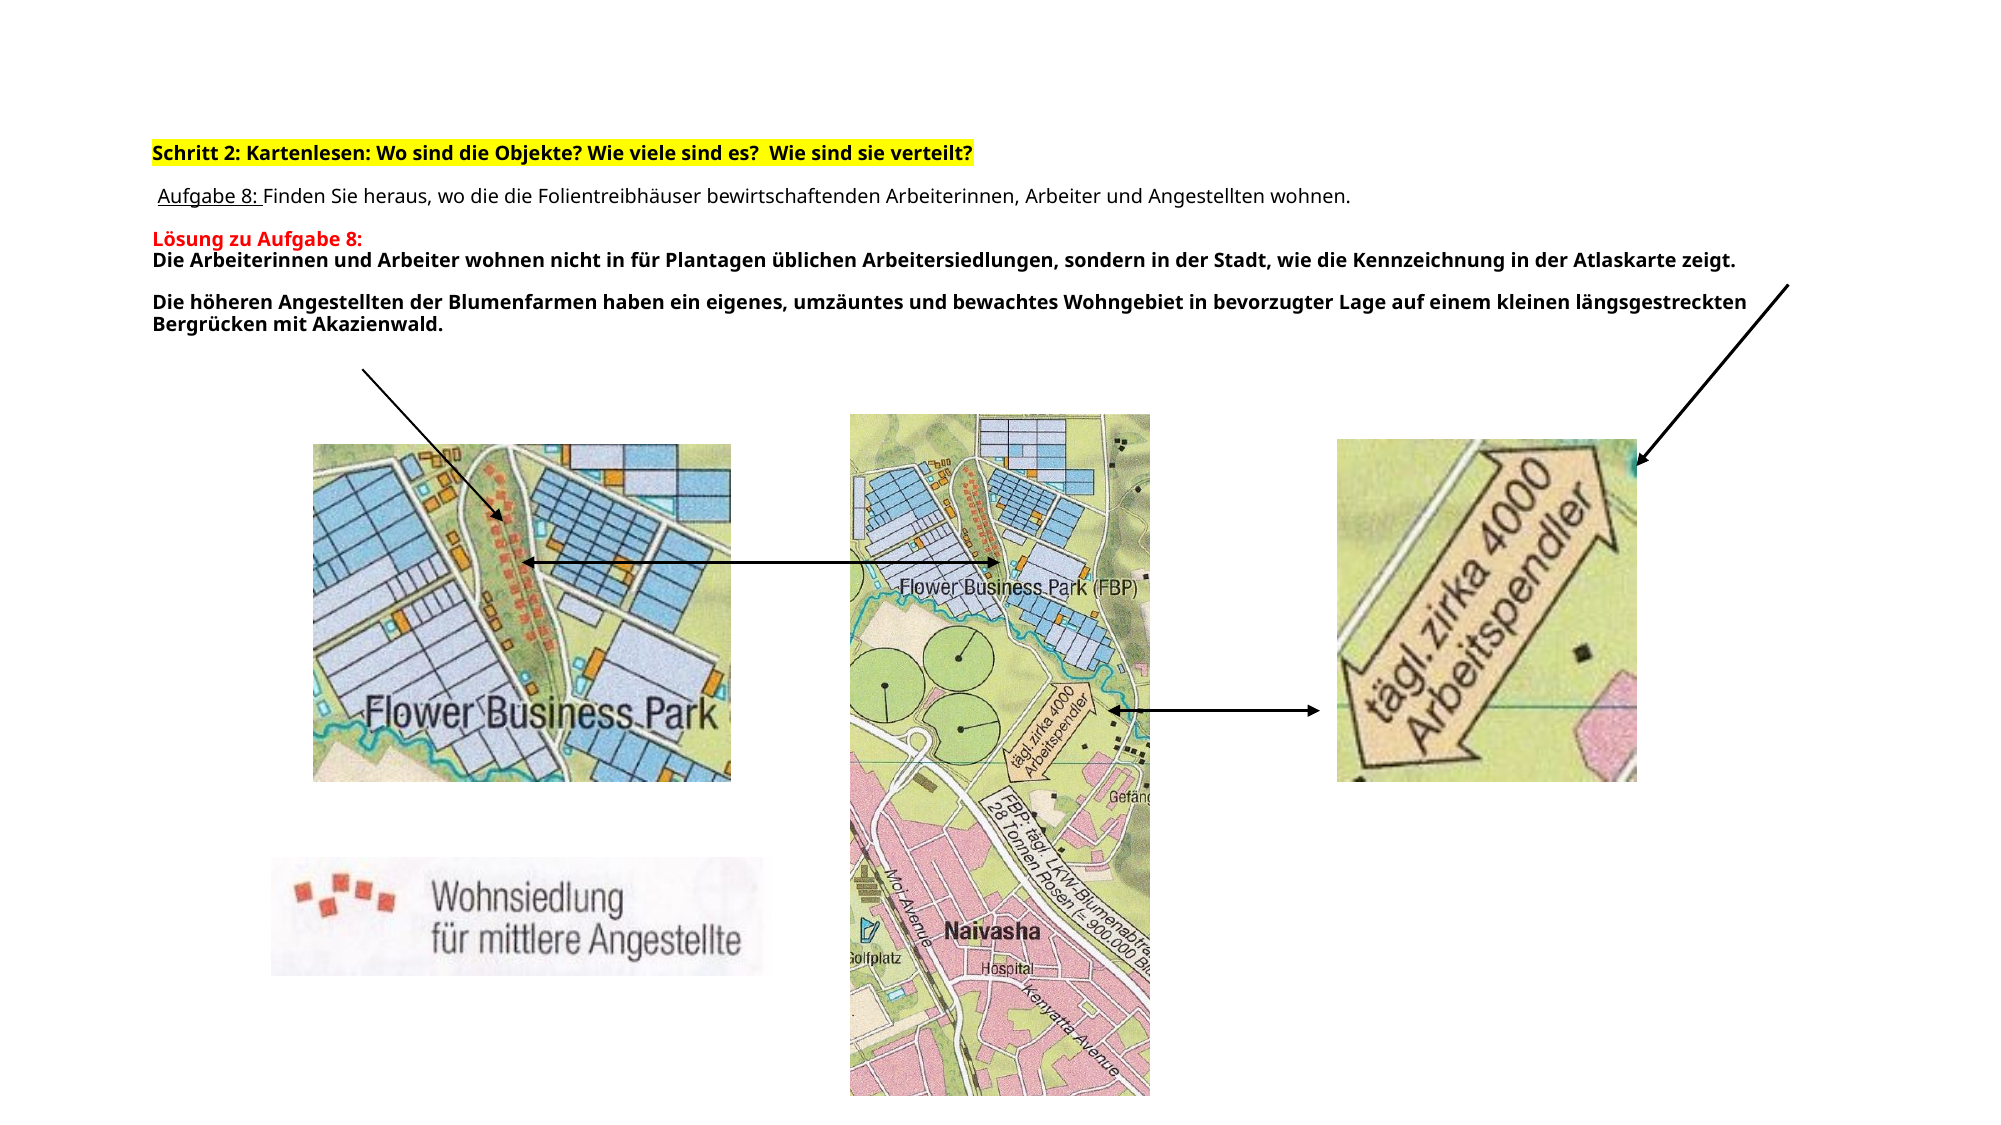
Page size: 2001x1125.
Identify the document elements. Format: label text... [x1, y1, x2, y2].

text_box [362, 369, 504, 522]
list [313, 444, 731, 783]
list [1337, 439, 1637, 783]
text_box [1636, 284, 1789, 467]
title Schritt 2: Kartenlesen: Wo sind die Objekte? Wie viele sind es? Wie sind sie verteilt? Aufgabe 8: Finden Sie heraus, wo die die Folientreibhäuser bewirtschaftenden Arbeiterinnen, Arbeiter und Angestellten wohnen. Lösung zu Aufgabe 8: Die Arbeiterinnen und Arbeiter wohnen nicht in für Plantagen üblichen Arbeitersiedlungen, sondern in der Stadt, wie die Kennzeichnung in der Atlaskarte zeigt. Die höheren Angestellten der Blumenfarmen haben ein eigenes, umzäuntes und bewachtes Wohngebiet in bevorzugter Lage auf einem kleinen längsgestreckten Bergrücken mit Akazienwald. [137, 133, 1863, 370]
picture [271, 857, 773, 976]
picture [850, 414, 1150, 1096]
